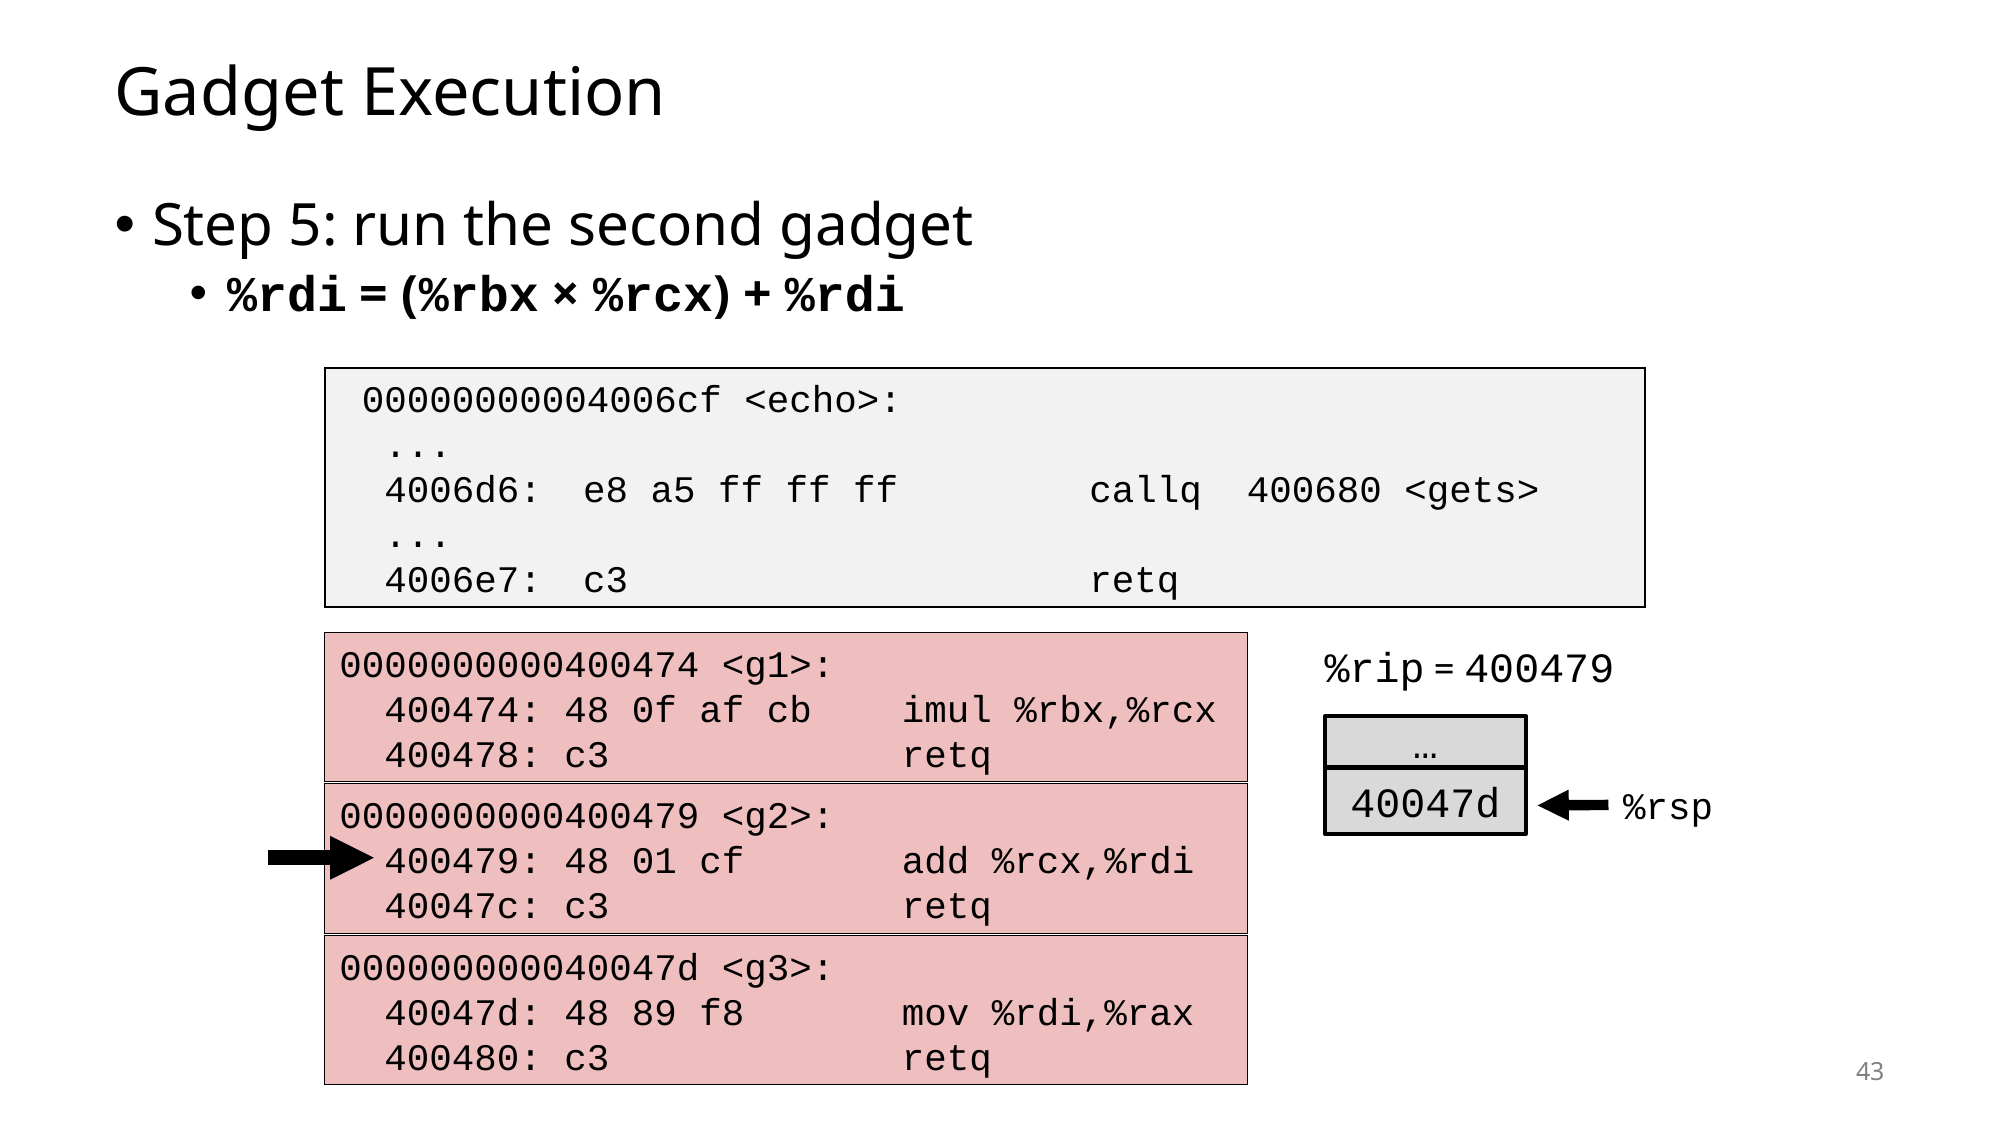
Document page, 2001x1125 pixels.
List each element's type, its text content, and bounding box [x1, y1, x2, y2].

text_box 0000000000400479 <g2>: 400479: 48 01 cf add %rcx,%rdi 40047c: c3 retq [324, 783, 1248, 934]
text_box 00000000004006cf <echo>: ... 4006d6: e8 a5 ff ff ff callq 400680 <gets> ... 4006e7: c3 retq [324, 367, 1646, 608]
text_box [1324, 767, 1763, 836]
list Step 5: run the second gadget %rdi = (%rbx × %rcx) + %rdi [99, 187, 1900, 1013]
text_box 000000000040047d <g3>: 40047d: 48 89 f8 mov %rdi,%rax 400480: c3 retq [324, 935, 1248, 1085]
text_box … [1324, 716, 1526, 767]
text_box 0000000000400474 <g1>: 400474: 48 0f af cb imul %rbx,%rcx 400478: c3 retq [324, 632, 1248, 782]
slide_number 43 [1749, 1042, 1900, 1103]
title Gadget Execution [99, 37, 1900, 150]
text_box %rip = 400479 [1309, 633, 1630, 699]
